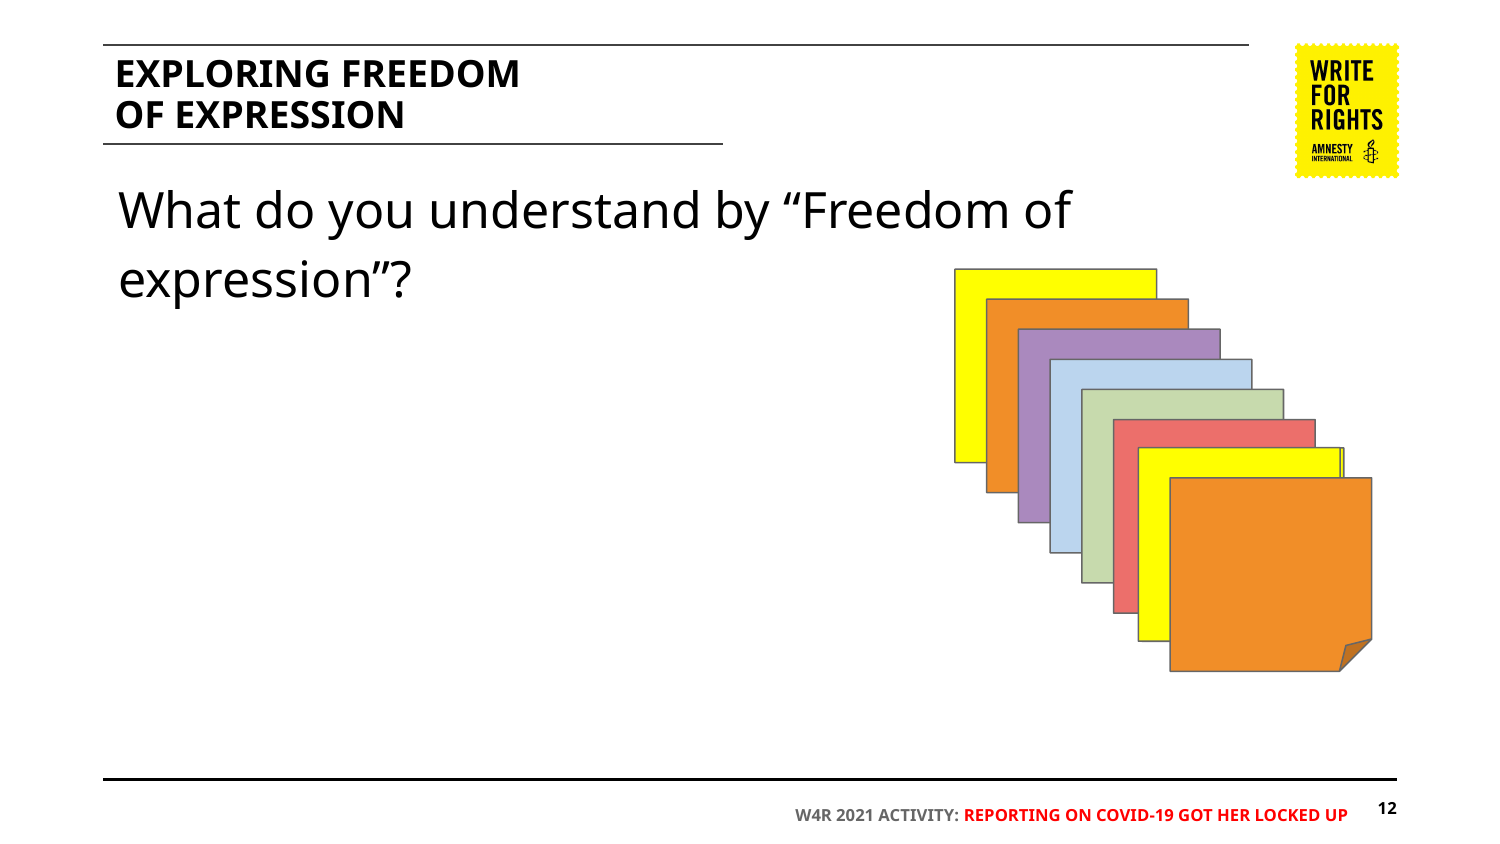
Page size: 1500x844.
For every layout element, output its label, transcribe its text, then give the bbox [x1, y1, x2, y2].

text_box ‹#› [1322, 803, 1397, 821]
text_box [1081, 389, 1284, 583]
text_box [1113, 419, 1316, 614]
text_box [1170, 477, 1372, 672]
text_box [1018, 329, 1221, 523]
text_box [986, 299, 1189, 493]
text_box [954, 269, 1157, 463]
text_box [1050, 359, 1252, 553]
text_box [1138, 447, 1341, 642]
picture [1290, 37, 1405, 183]
text_box What do you understand by “Freedom of expression”? [103, 154, 1369, 489]
title EXPLORING FREEDOM OF EXPRESSION [103, 55, 612, 134]
